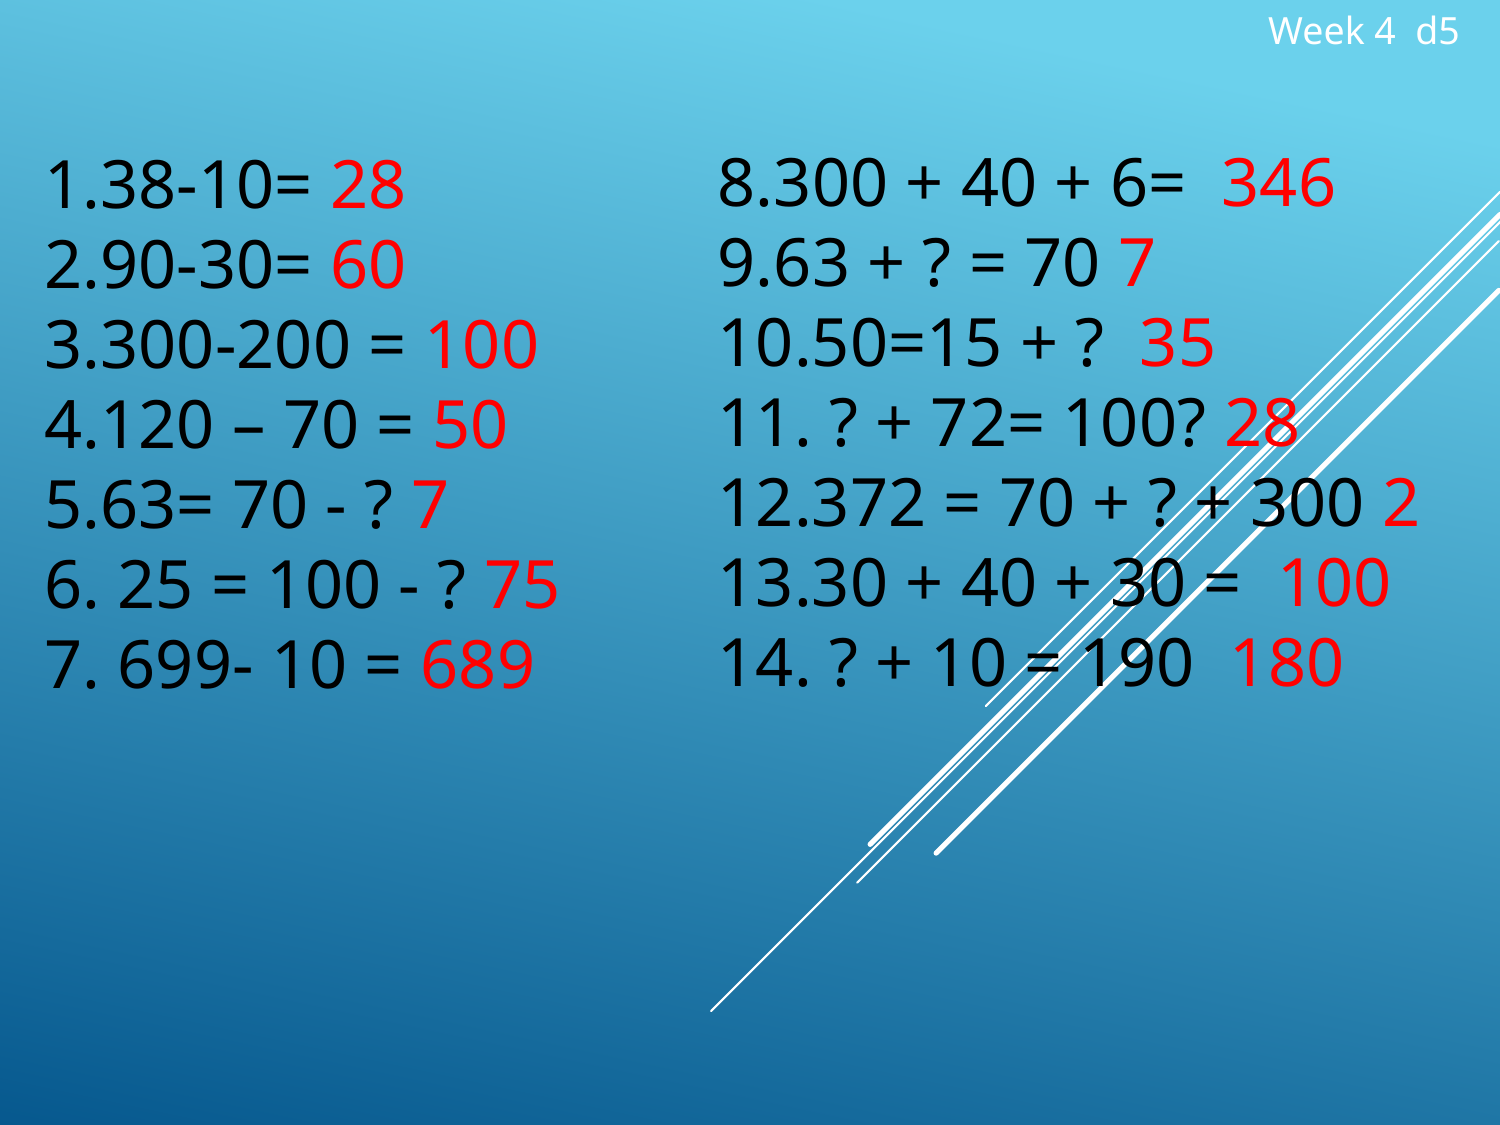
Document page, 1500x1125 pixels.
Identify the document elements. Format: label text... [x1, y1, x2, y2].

text_box 1.38-10= 28 2.90-30= 60 3.300-200 = 100 4.120 – 70 = 50 5.63= 70 - ? 7 6. 25 = 100 - ? 75 7. 699- 10 = 689 [29, 134, 807, 889]
text_box Week 4 d5 [1253, 0, 1500, 60]
text_box 8.300 + 40 + 6= 346 9.63 + ? = 70 7 10.50=15 + ? 35 11. ? + 72= 100? 28 12.372 = 70 + ? + 300 2 13.30 + 40 + 30 = 100 14. ? + 10 = 190 180 [702, 132, 1500, 708]
